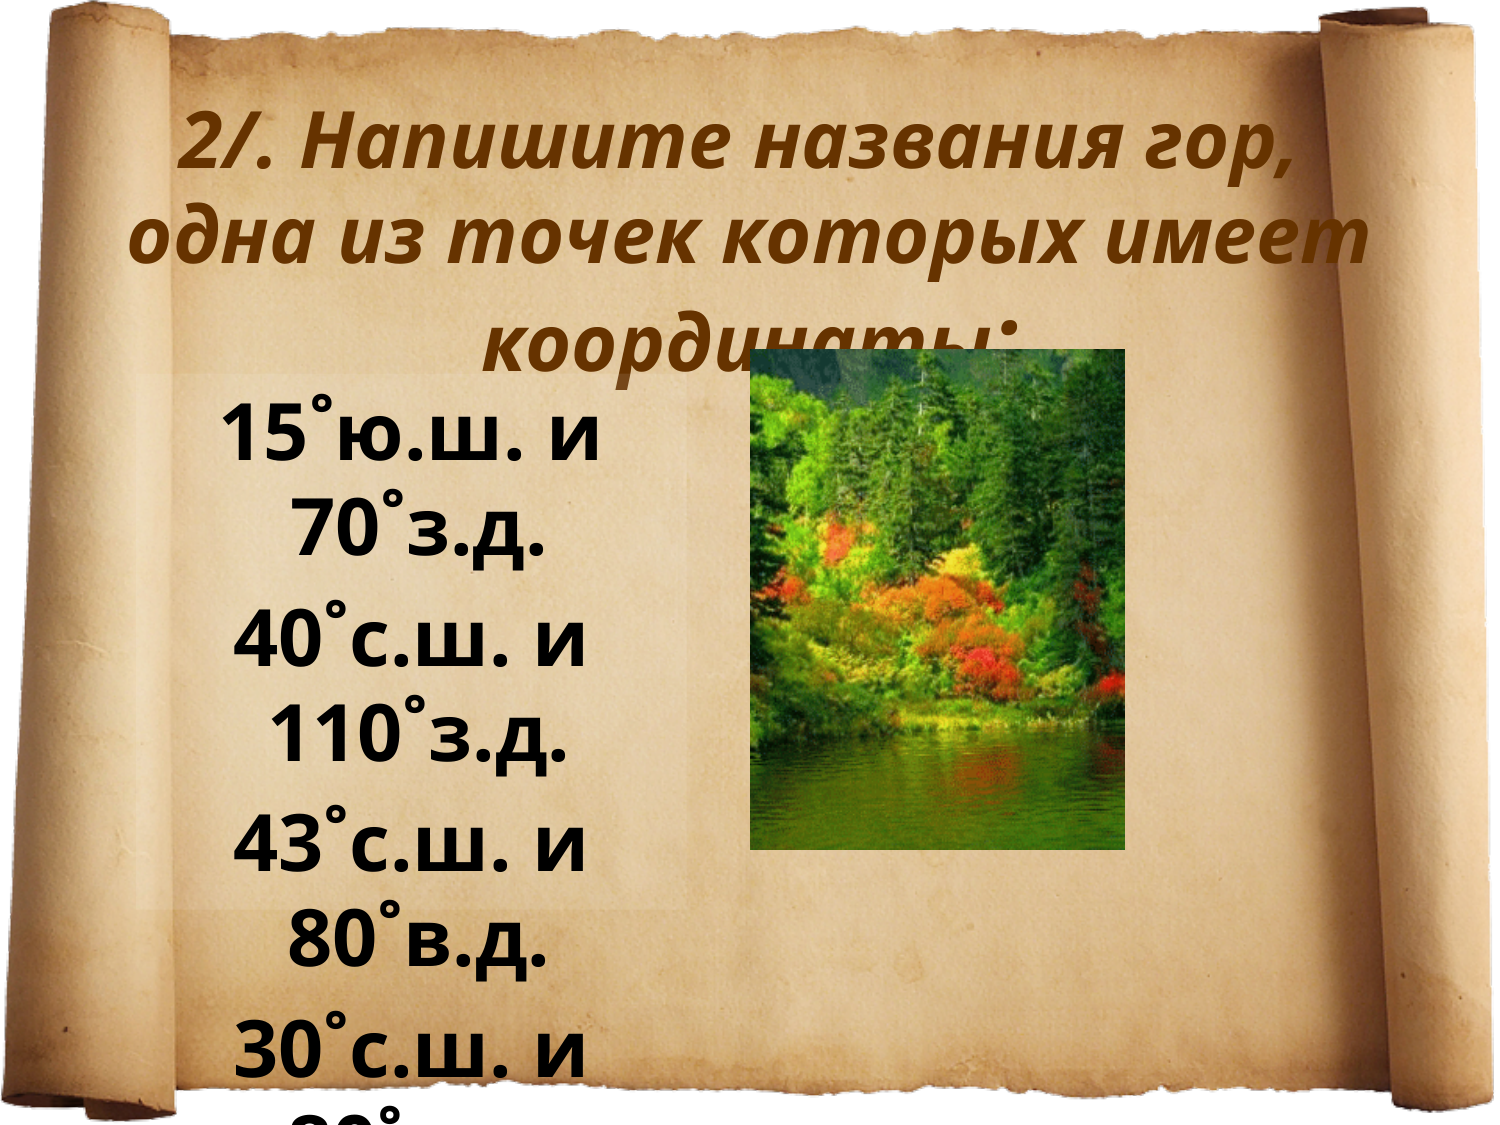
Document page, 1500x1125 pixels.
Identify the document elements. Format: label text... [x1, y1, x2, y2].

title 2/. Напишите названия гор, одна из точек которых имеет координаты: [74, 44, 1426, 434]
list 15˚ю.ш. и 70˚з.д. 40˚с.ш. и 110˚з.д. 43˚с.ш. и 80˚в.д. 30˚с.ш. и 80˚в.д. [135, 373, 687, 910]
picture [0, 0, 1500, 1125]
